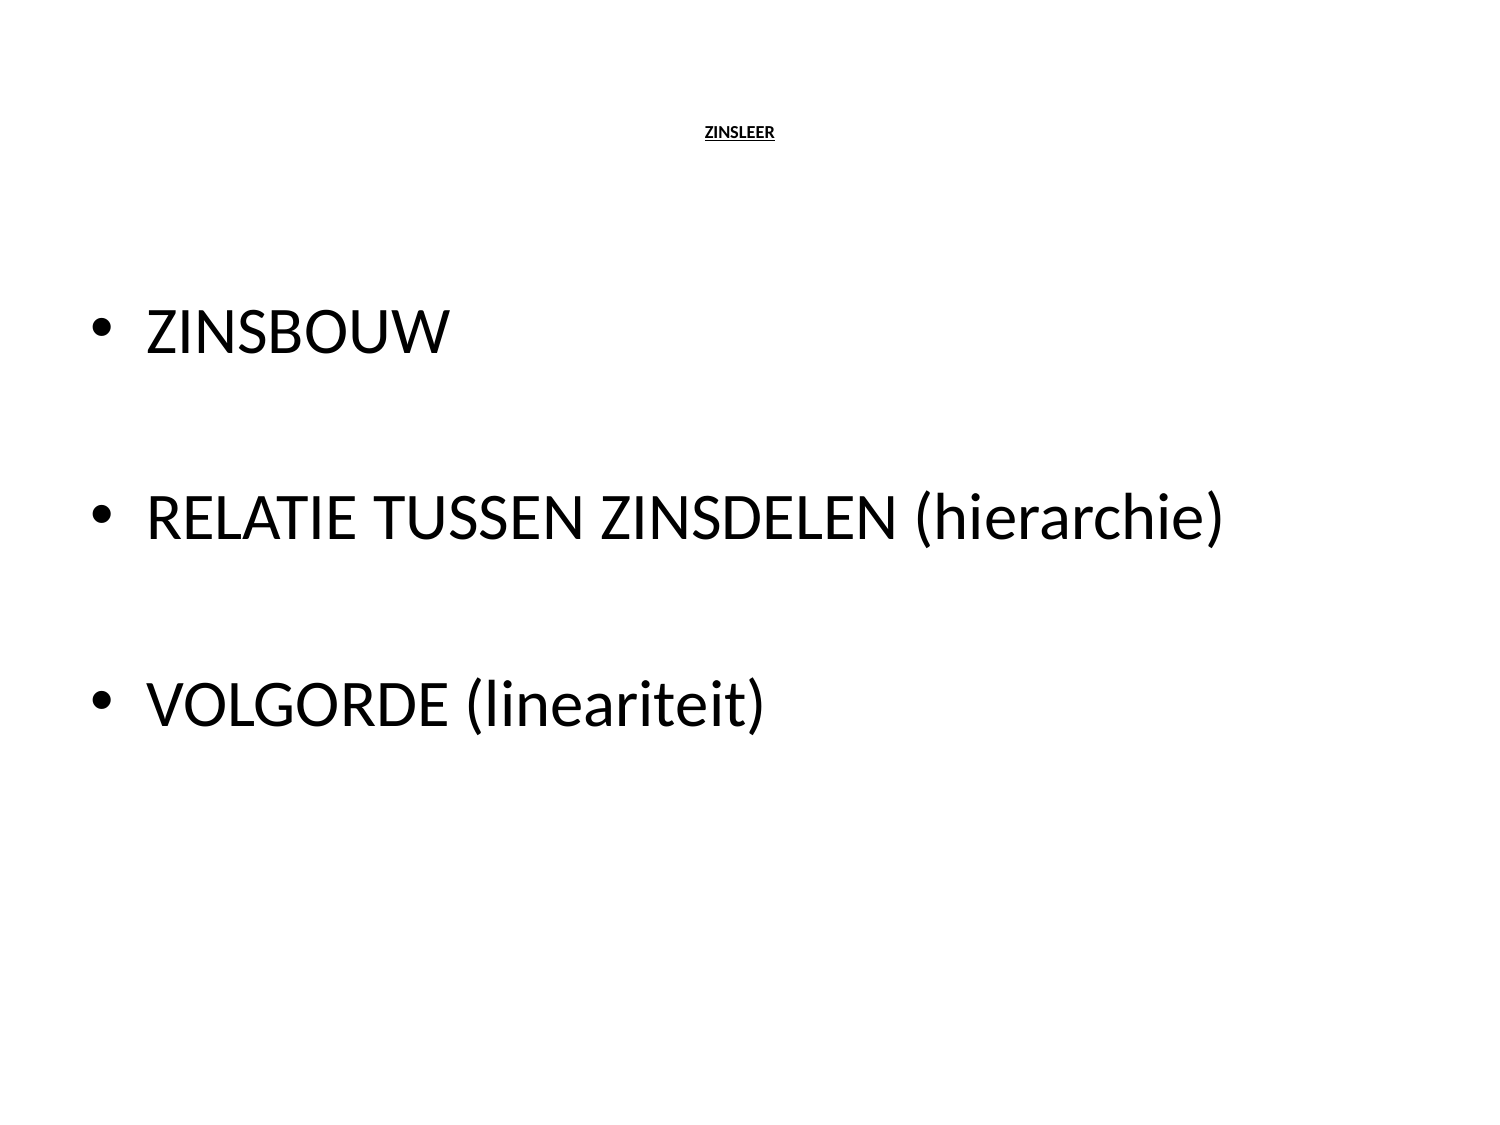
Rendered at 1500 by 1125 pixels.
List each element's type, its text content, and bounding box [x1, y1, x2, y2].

list ZINSBOUW RELATIE TUSSEN ZINSDELEN (hierarchie) VOLGORDE (lineariteit) [75, 278, 1425, 1005]
title ZINSLEER [64, 90, 1415, 173]
